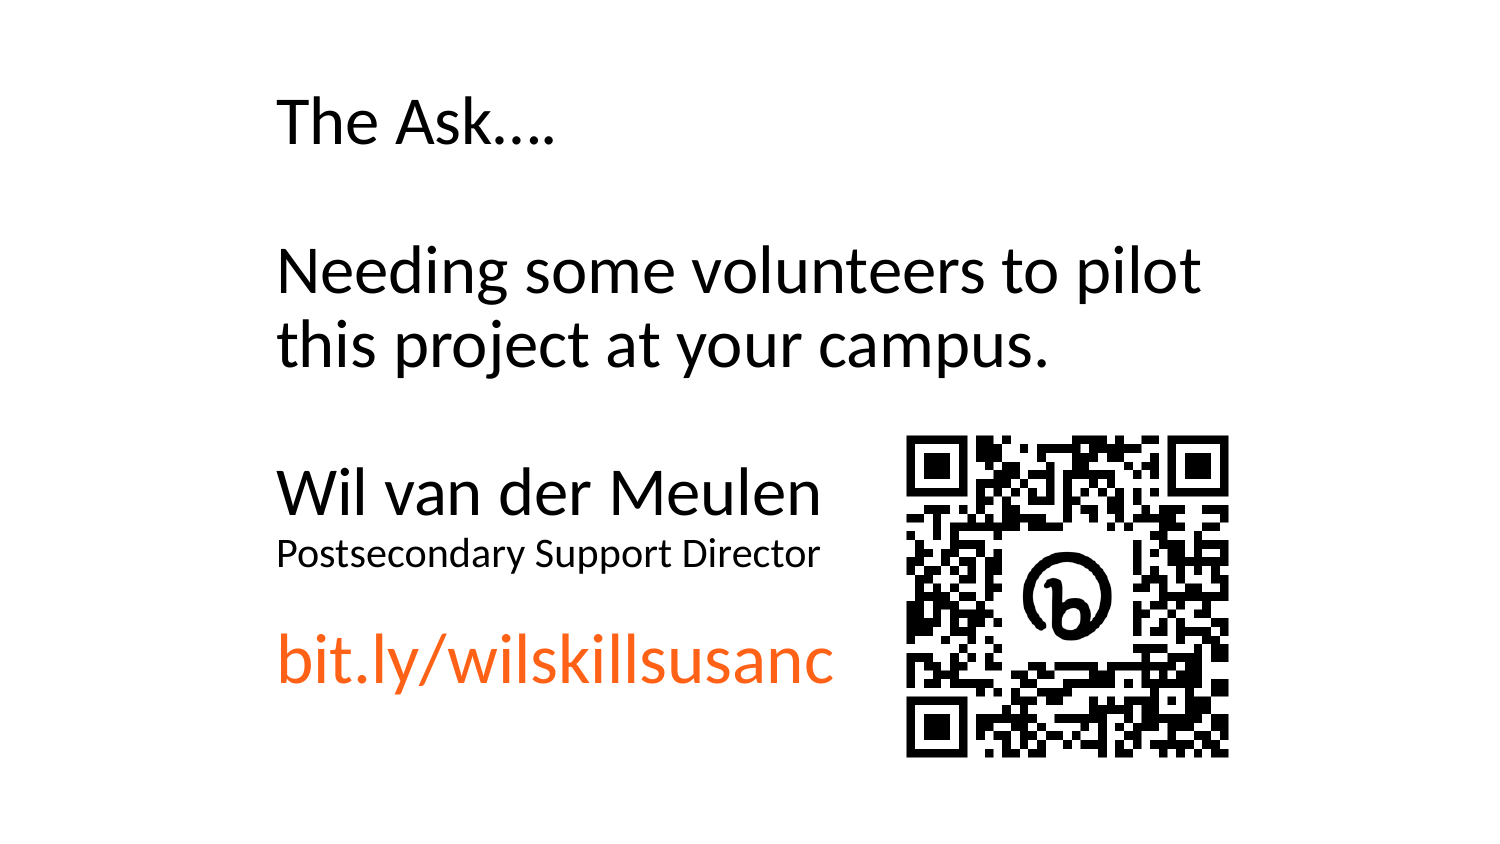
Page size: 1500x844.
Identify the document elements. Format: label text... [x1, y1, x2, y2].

picture [865, 394, 1271, 799]
title The Ask…. Needing some volunteers to pilot this project at your campus. Wil van der Meulen Postsecondary Support Director bit.ly/wilskillsusanc [264, 78, 1236, 844]
